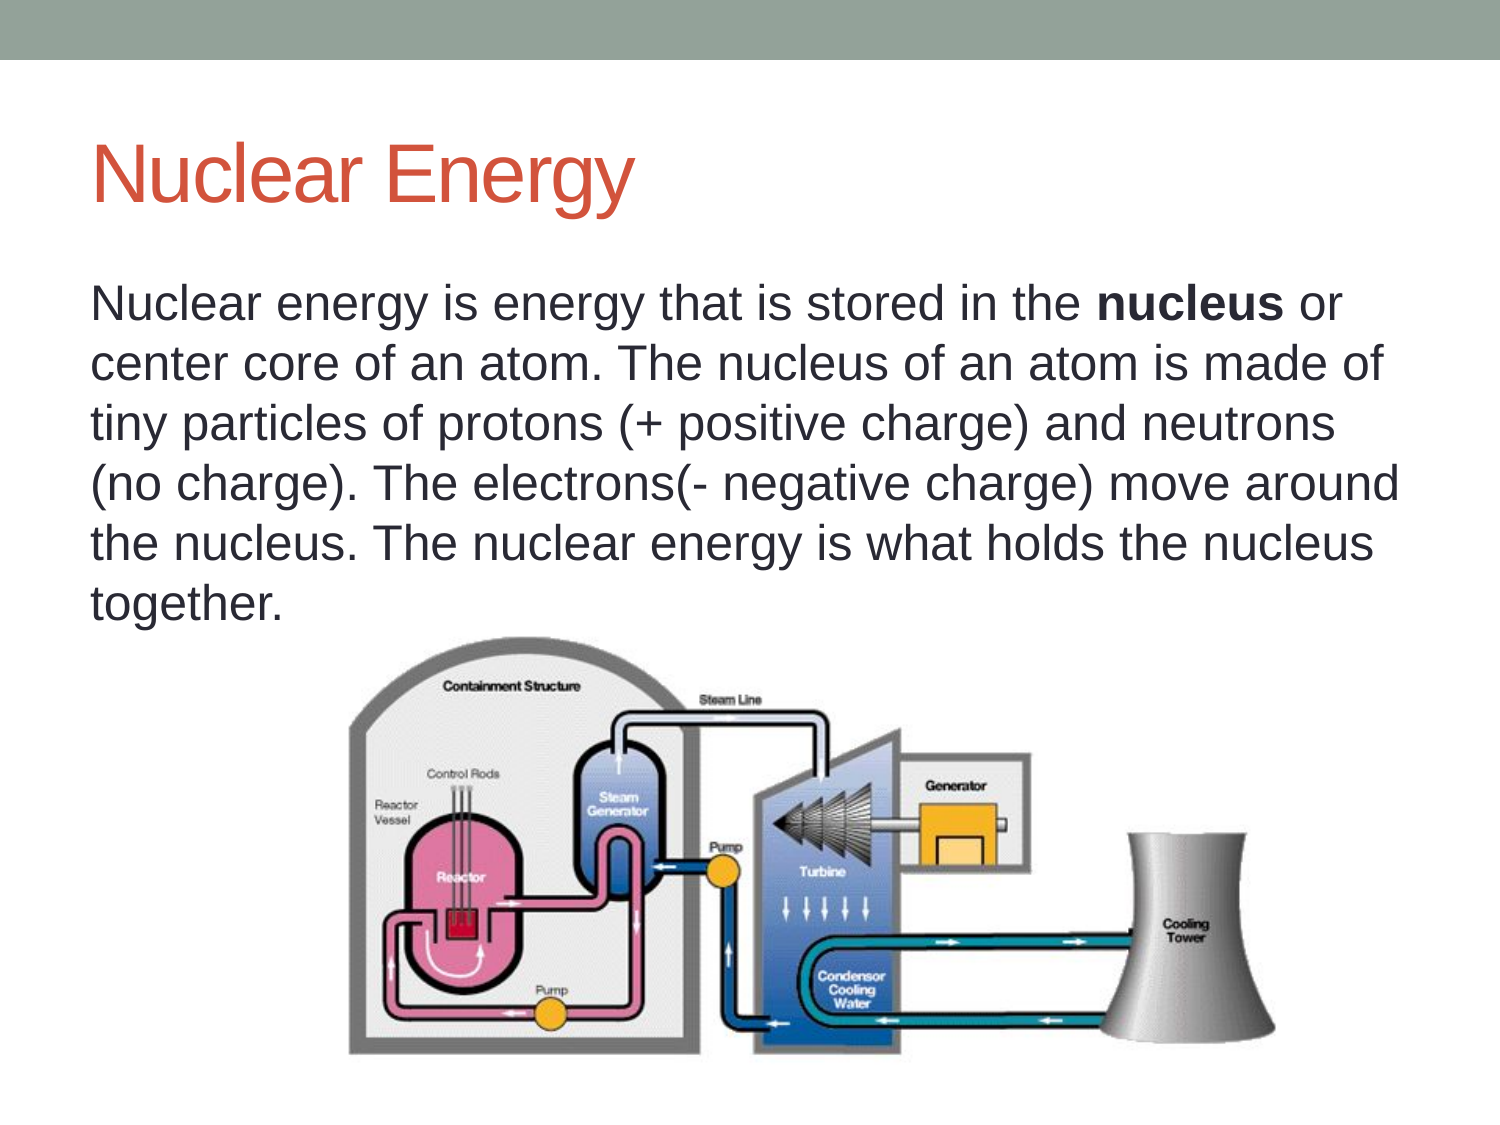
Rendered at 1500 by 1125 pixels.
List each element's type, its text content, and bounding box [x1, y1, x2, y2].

title Nuclear Energy [75, 87, 1425, 250]
picture [324, 612, 1282, 1080]
list Nuclear energy is energy that is stored in the nucleus or center core of an atom. The nucleus of an atom is made of tiny particles of protons (+ positive charge) and neutrons (no charge). The electrons(- negative charge) move around the nucleus. The nuclear energy is what holds the nucleus together. [75, 262, 1425, 1063]
